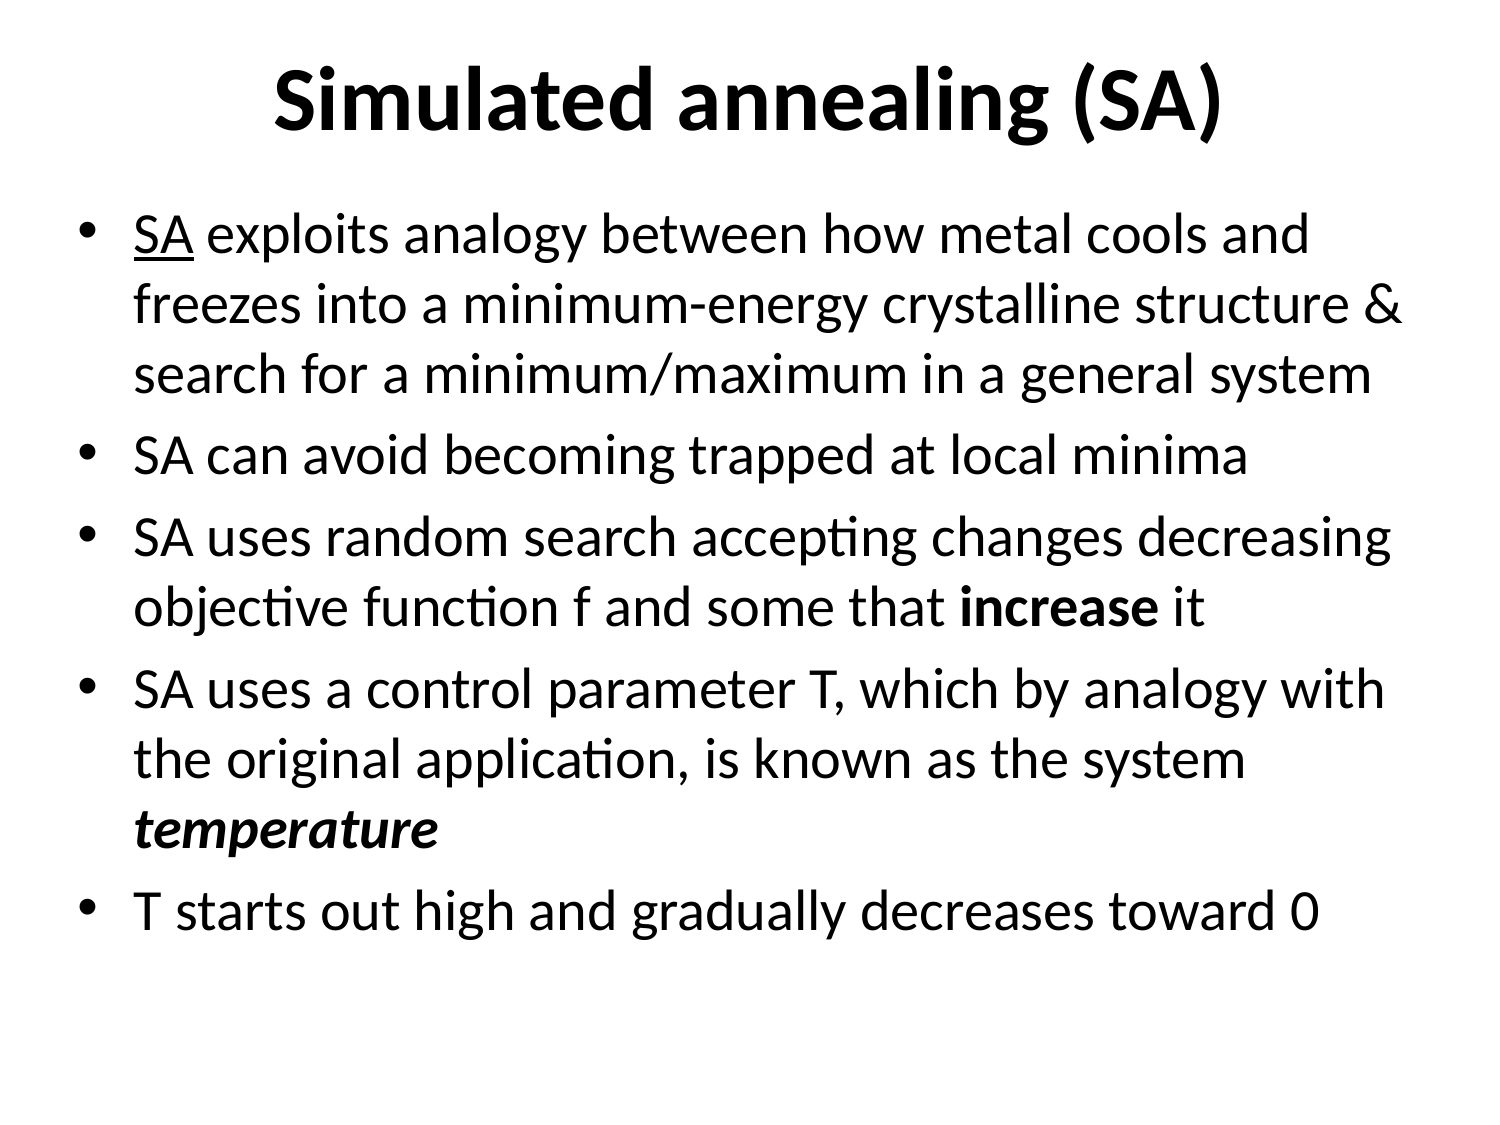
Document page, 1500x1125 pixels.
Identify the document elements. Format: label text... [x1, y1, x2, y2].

title Simulated annealing (SA) [112, 0, 1388, 187]
list SA exploits analogy between how metal cools and freezes into a minimum-energy crystalline structure & search for a minimum/maximum in a general system SA can avoid becoming trapped at local minima SA uses random search accepting changes decreasing objective function f and some that increase it SA uses a control parameter T, which by analogy with the original application, is known as the system temperature T starts out high and gradually decreases toward 0 [62, 187, 1450, 1025]
